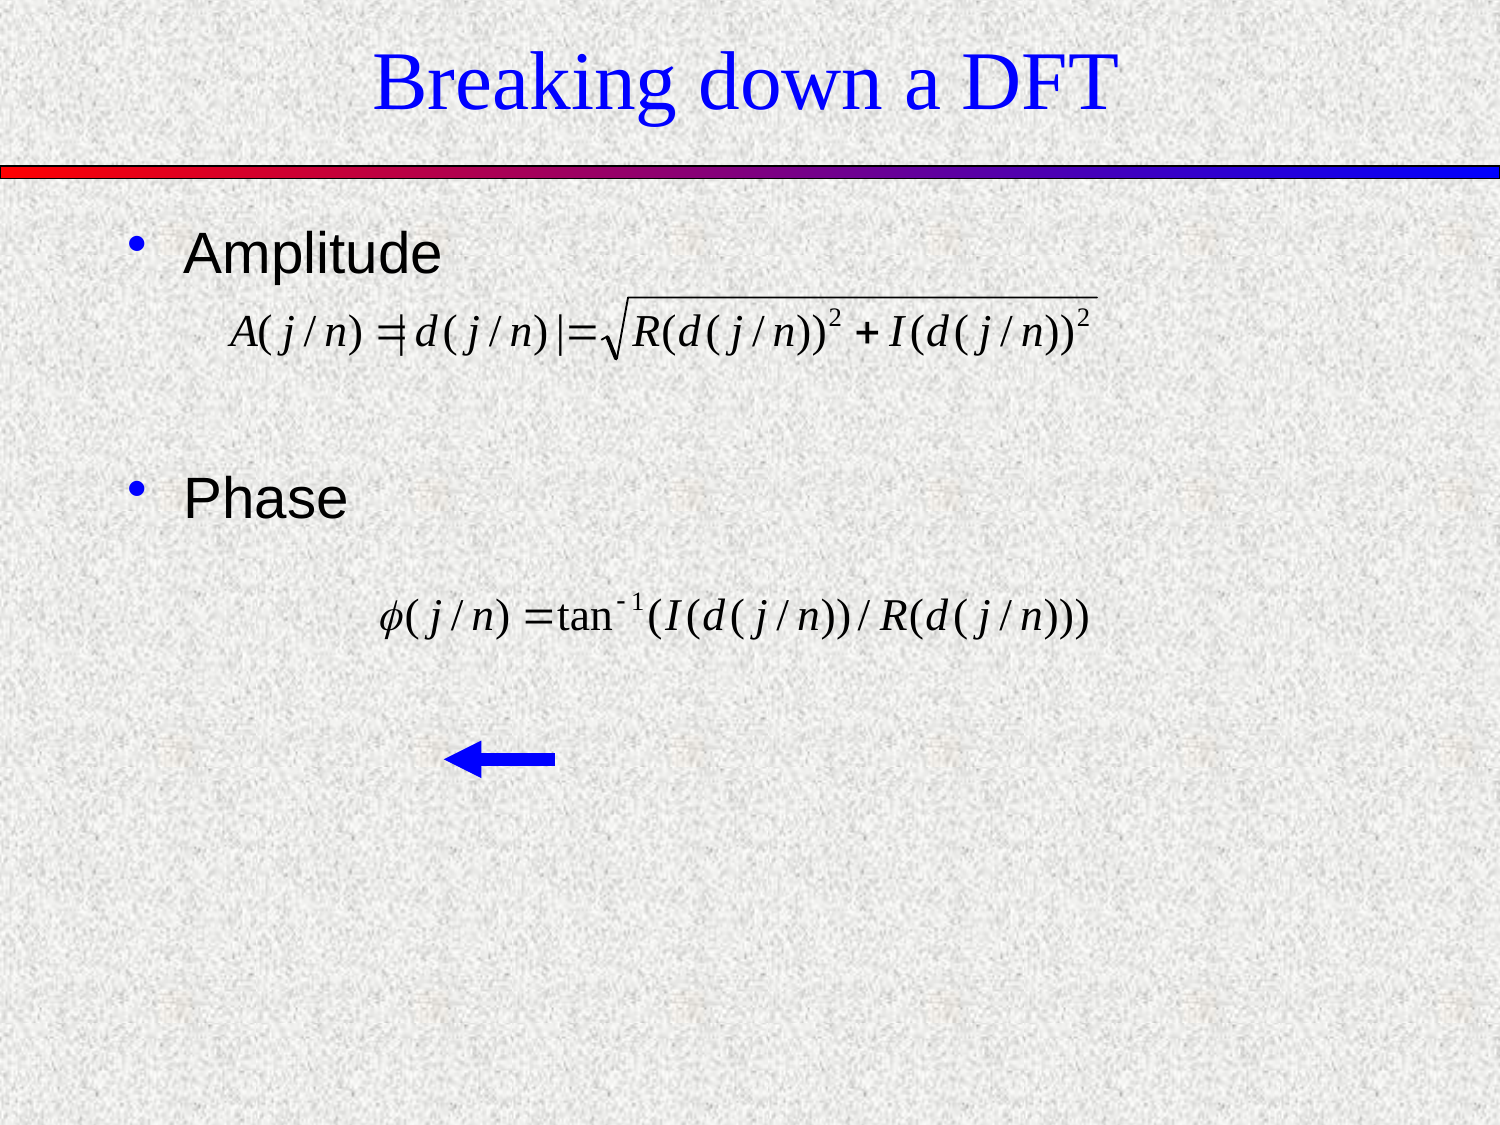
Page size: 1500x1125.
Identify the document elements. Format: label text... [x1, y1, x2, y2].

list Amplitude Phase [112, 207, 1388, 1013]
picture [0, 179, 1500, 1125]
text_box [219, 285, 1106, 370]
picture [0, 0, 1500, 165]
title Breaking down a DFT [180, 0, 1312, 153]
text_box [373, 581, 1096, 650]
